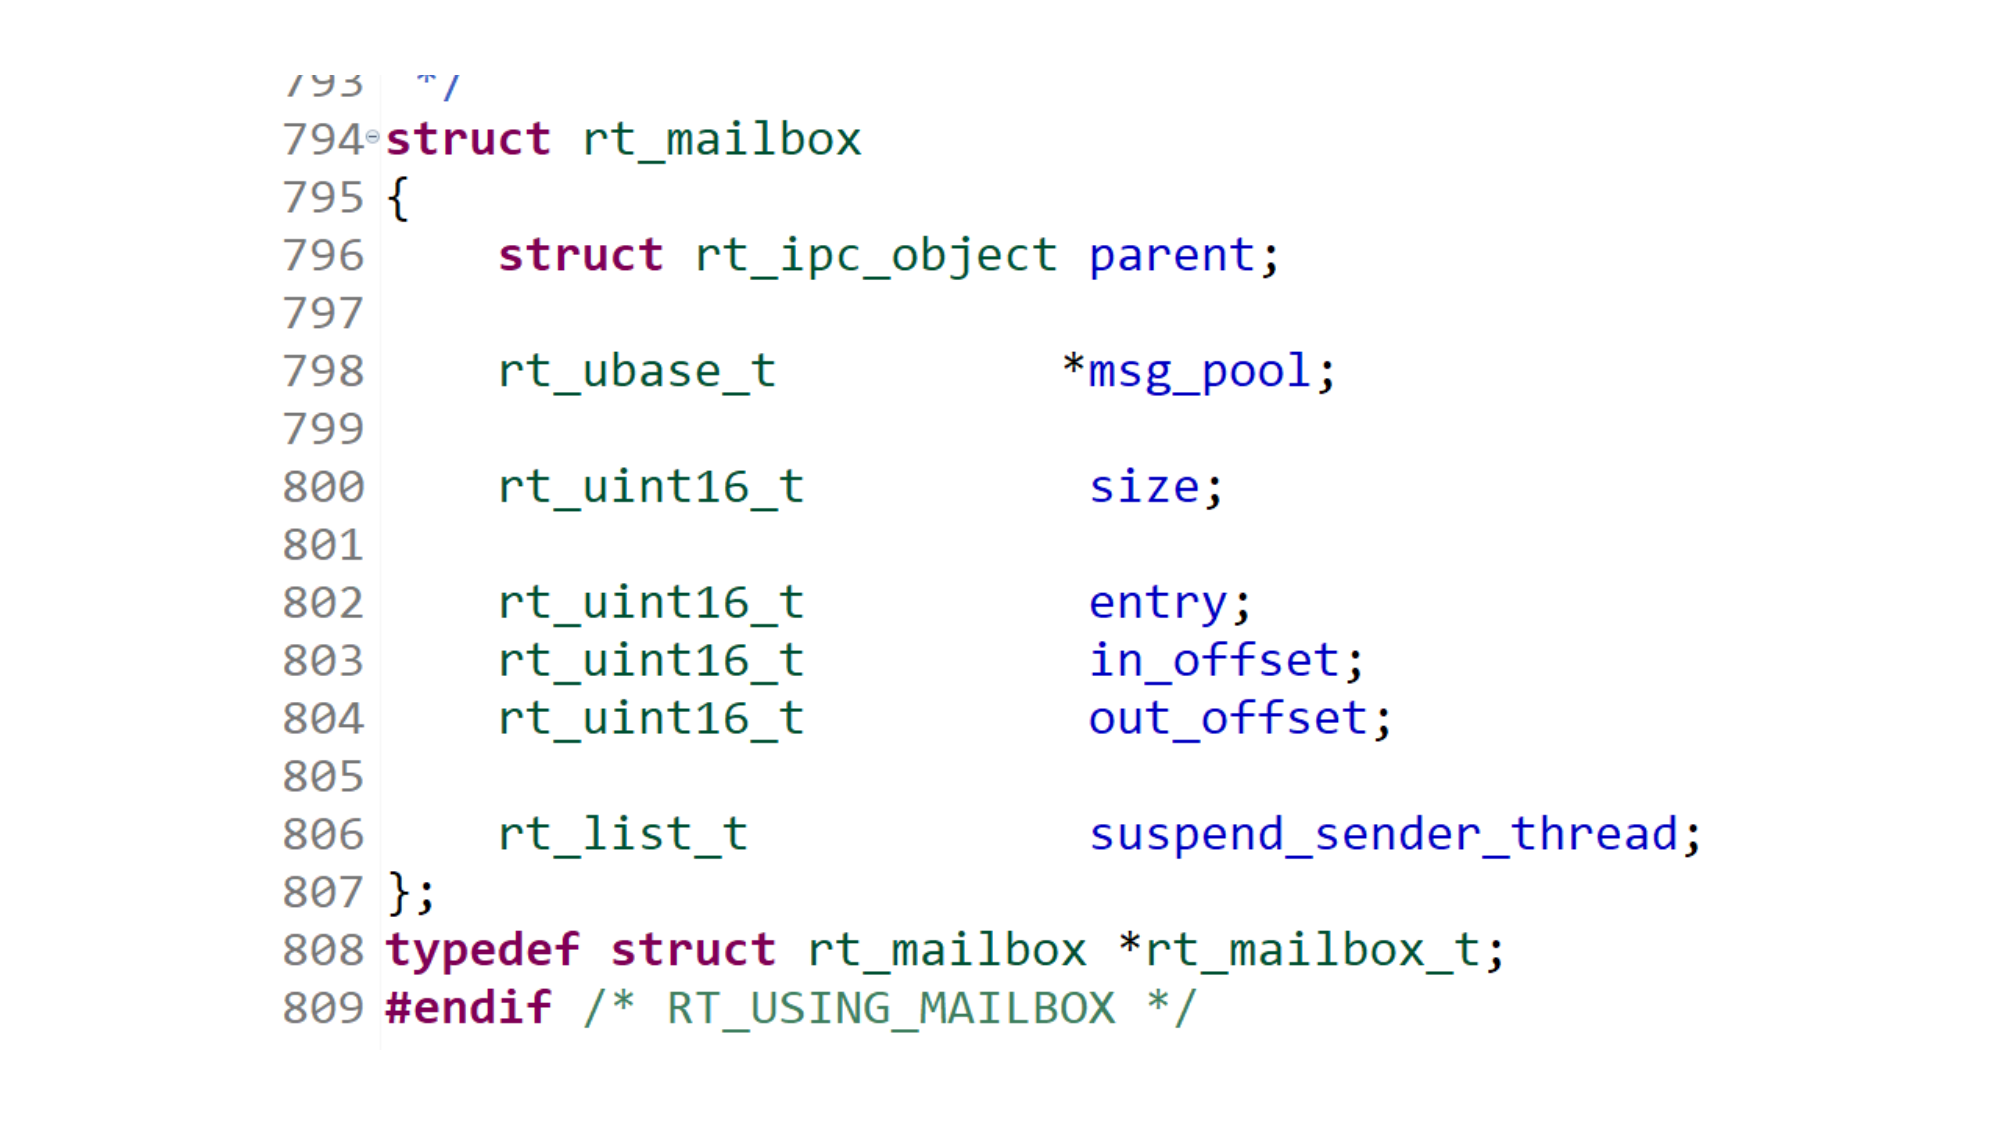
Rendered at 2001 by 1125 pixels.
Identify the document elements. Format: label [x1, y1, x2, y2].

picture [269, 75, 1731, 1050]
